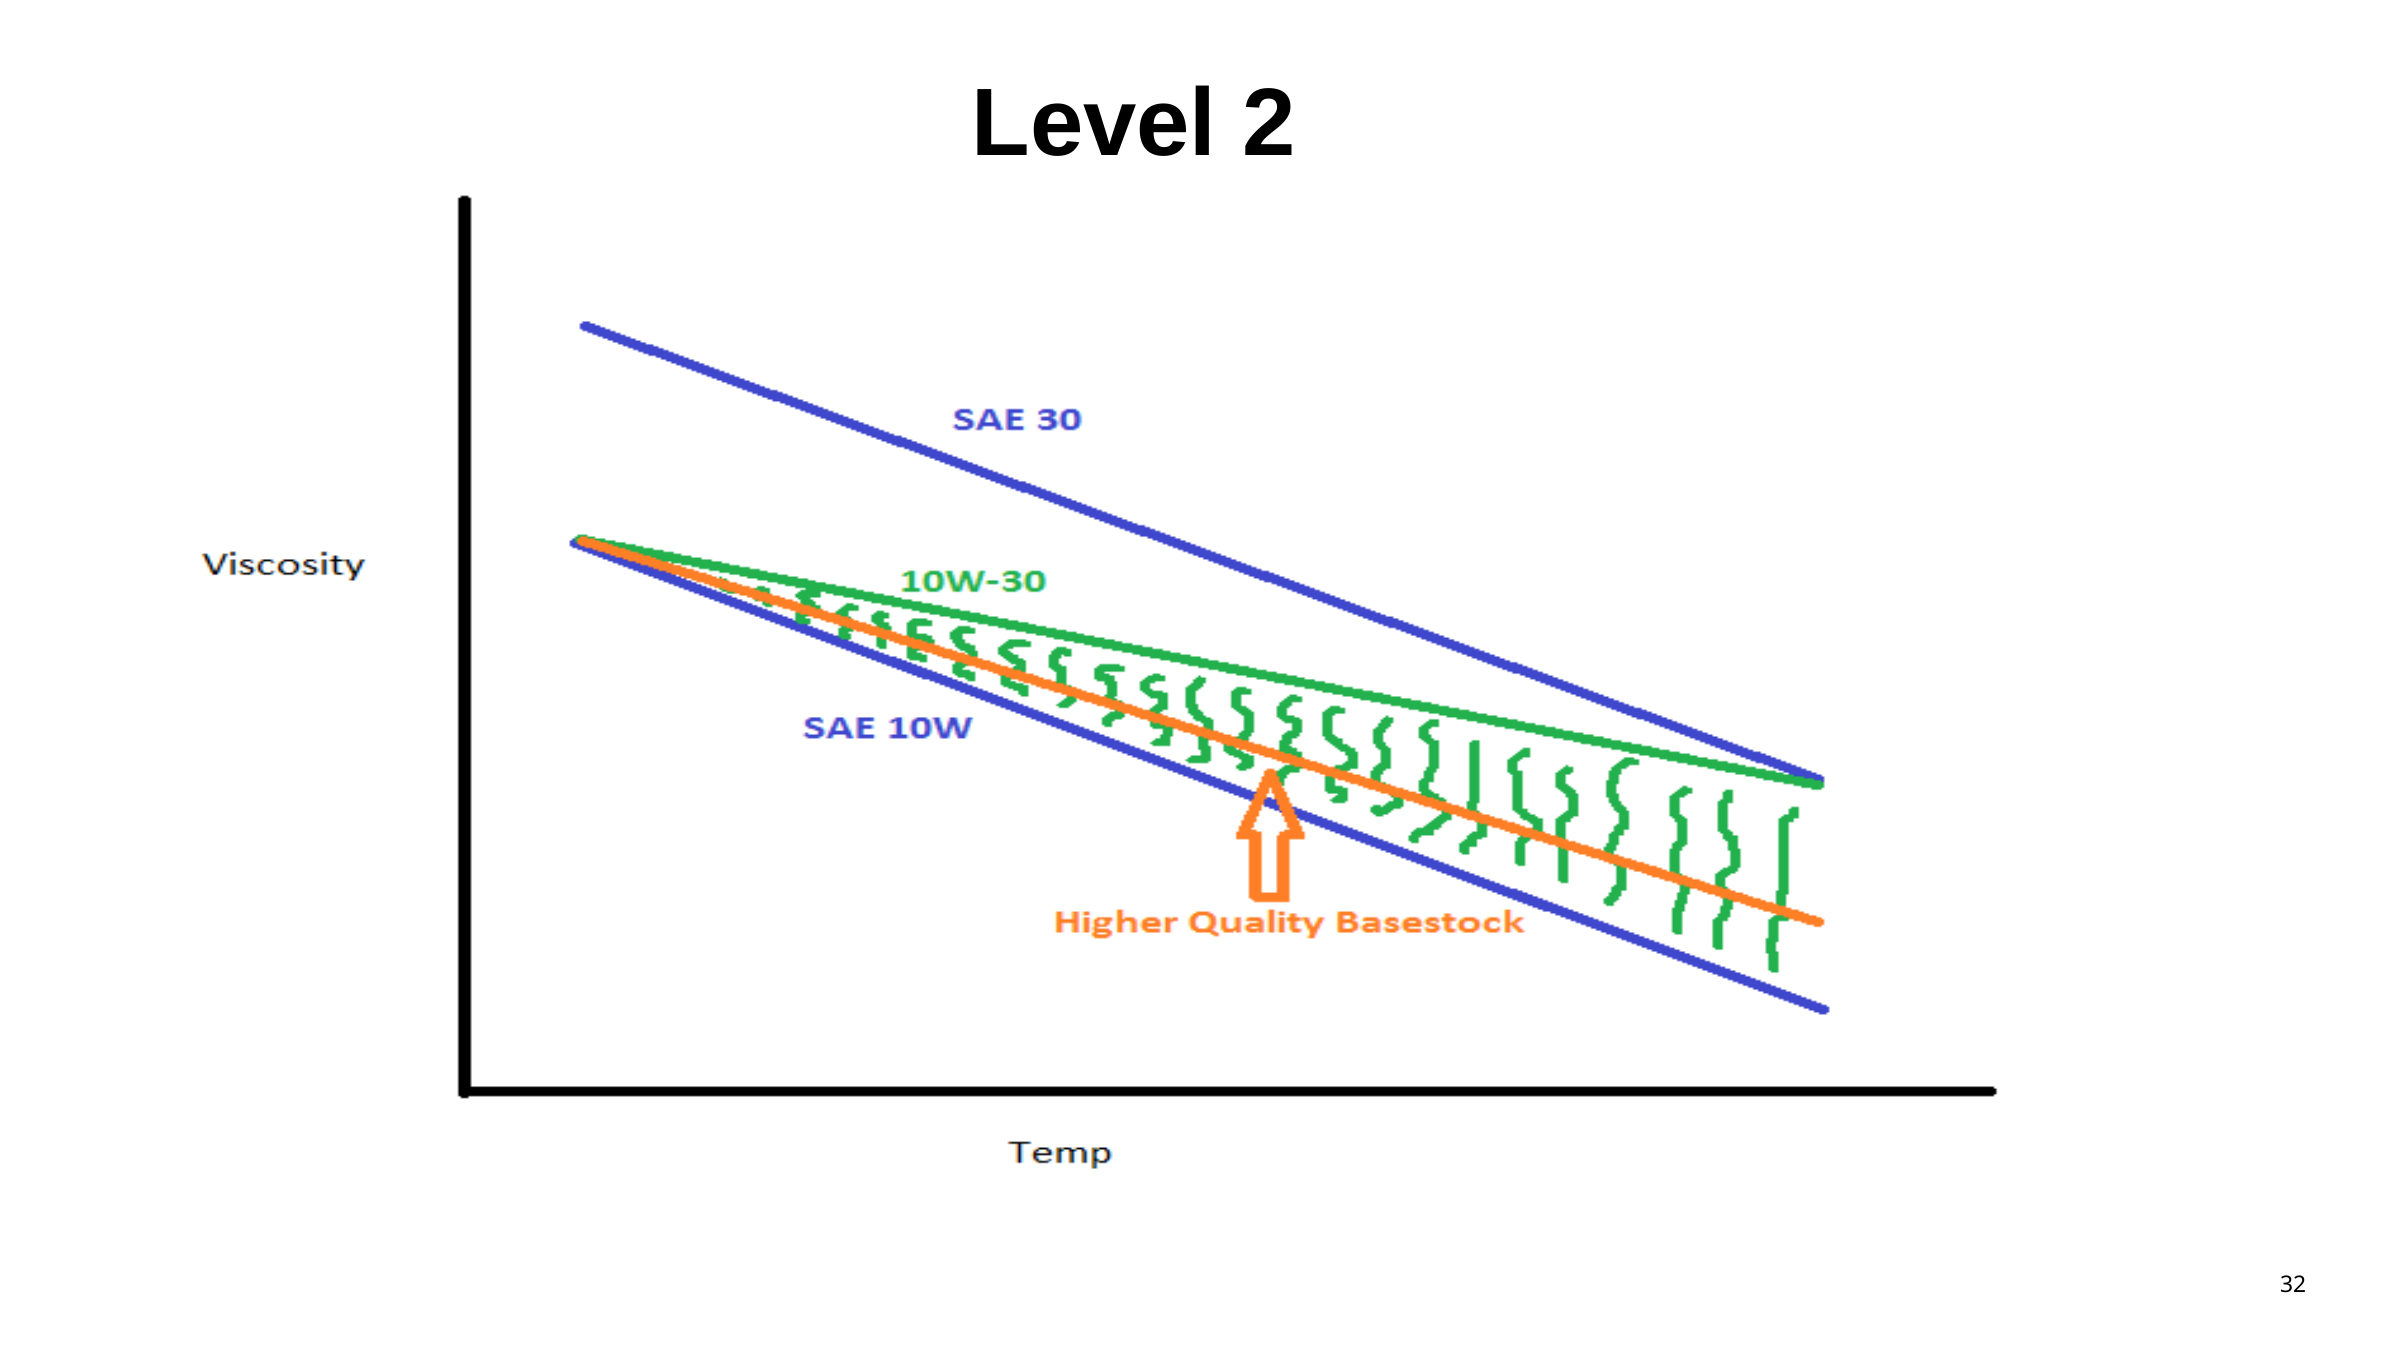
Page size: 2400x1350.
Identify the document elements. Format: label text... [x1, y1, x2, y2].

picture [192, 164, 2021, 1188]
text_box Level 2 [950, 48, 1344, 163]
